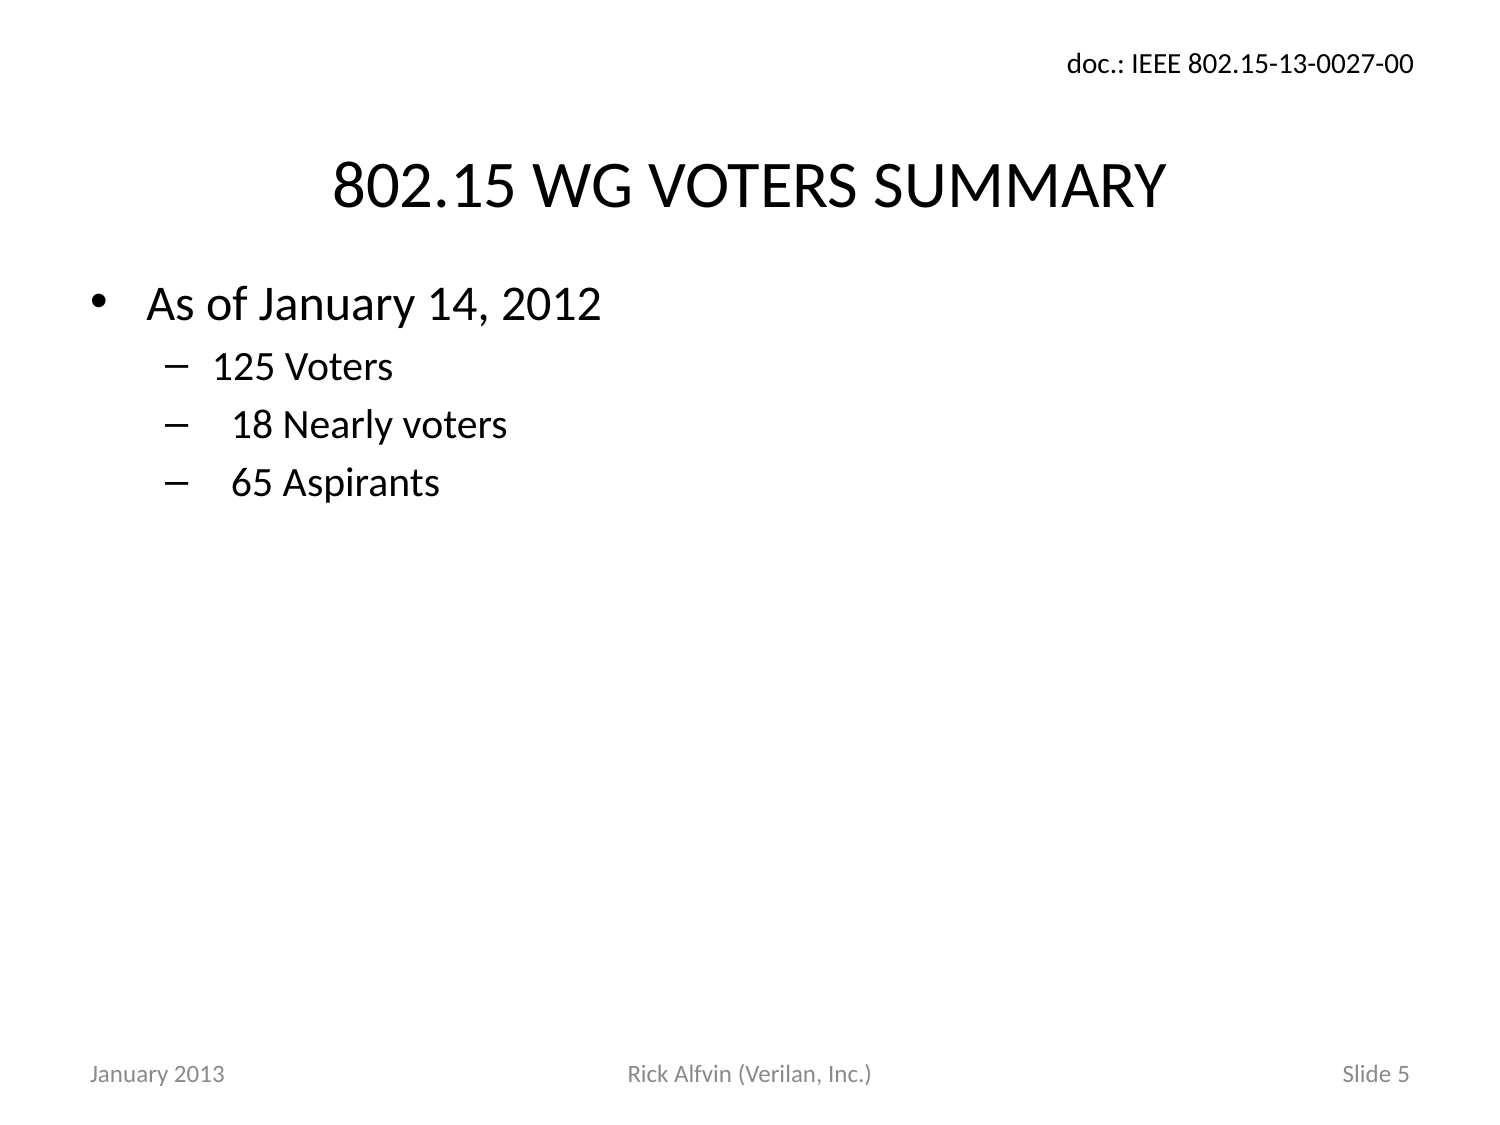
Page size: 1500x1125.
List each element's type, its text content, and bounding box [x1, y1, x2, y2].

footer Rick Alfvin (Verilan, Inc.) [512, 1042, 988, 1103]
title 802.15 WG VOTERS SUMMARY [75, 87, 1425, 262]
list As of January 14, 2012 125 Voters 18 Nearly voters 65 Aspirants [75, 262, 1425, 1005]
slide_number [75, 1042, 425, 1103]
slide_number Slide 5 [1074, 1042, 1425, 1103]
